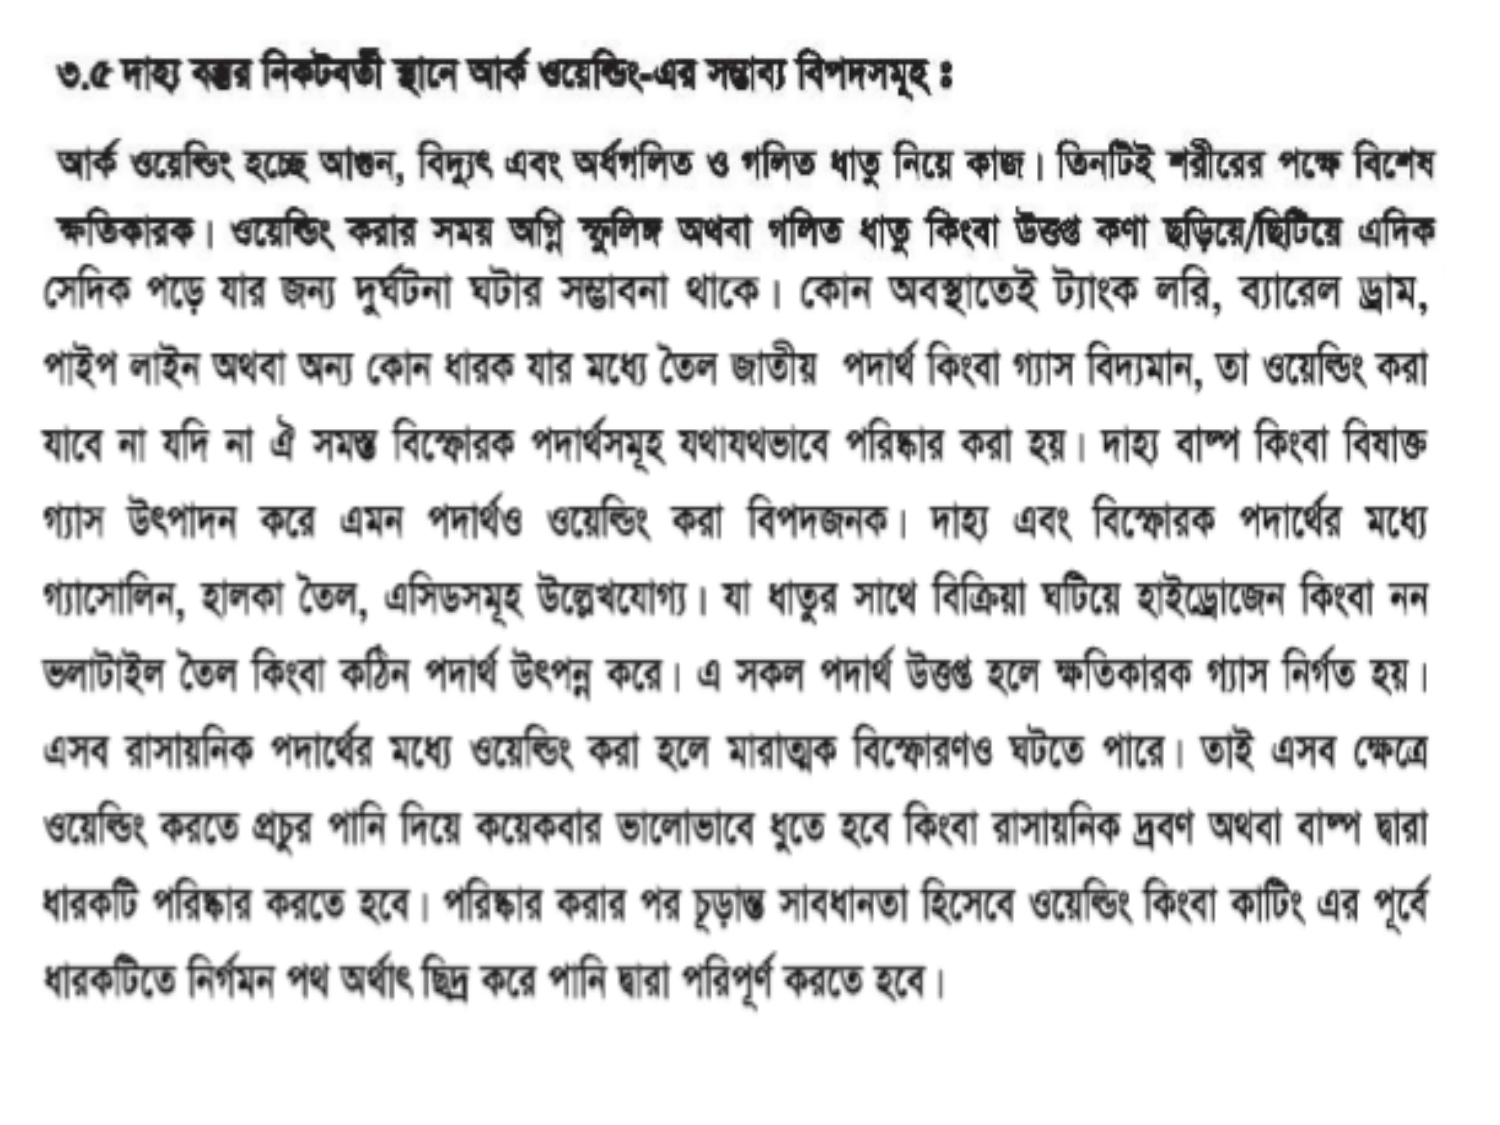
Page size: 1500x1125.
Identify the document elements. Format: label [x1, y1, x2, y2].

picture [24, 37, 1445, 1026]
